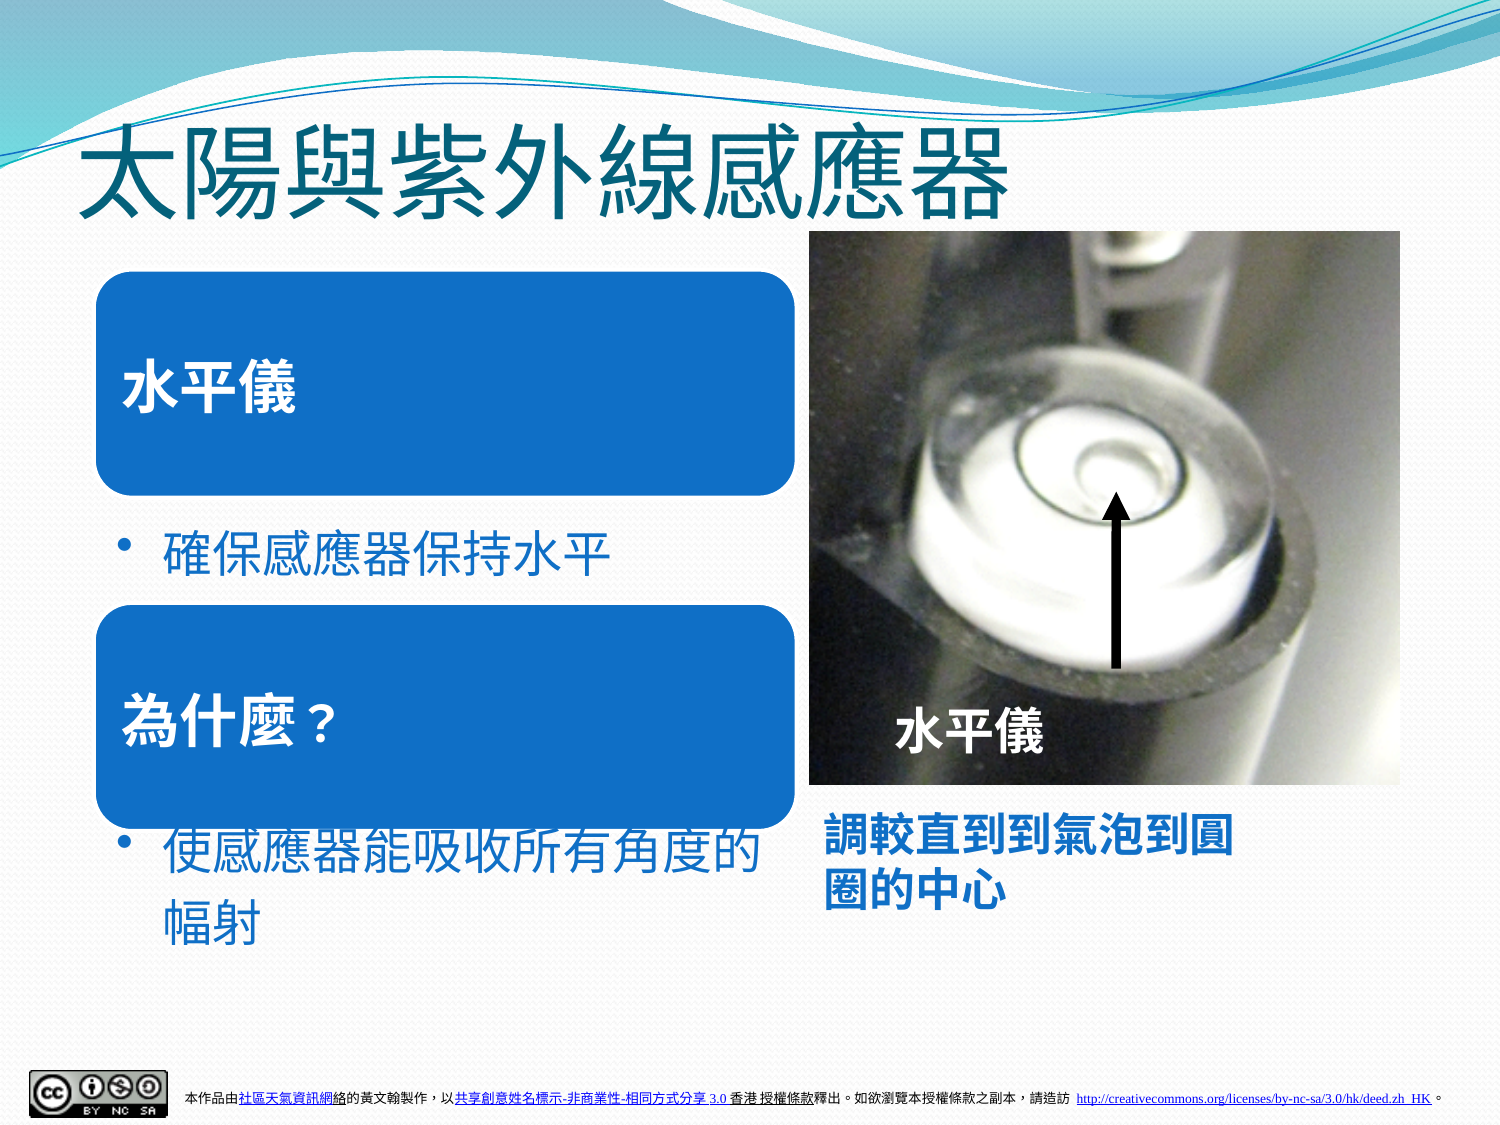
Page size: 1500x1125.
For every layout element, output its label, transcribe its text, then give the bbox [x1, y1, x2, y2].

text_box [93, 269, 797, 937]
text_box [808, 231, 1400, 786]
title 太陽與紫外線感應器 [74, 44, 1426, 233]
picture [29, 1070, 168, 1118]
text_box 調較直到到氣泡到圓圈的中心 [809, 798, 1270, 924]
